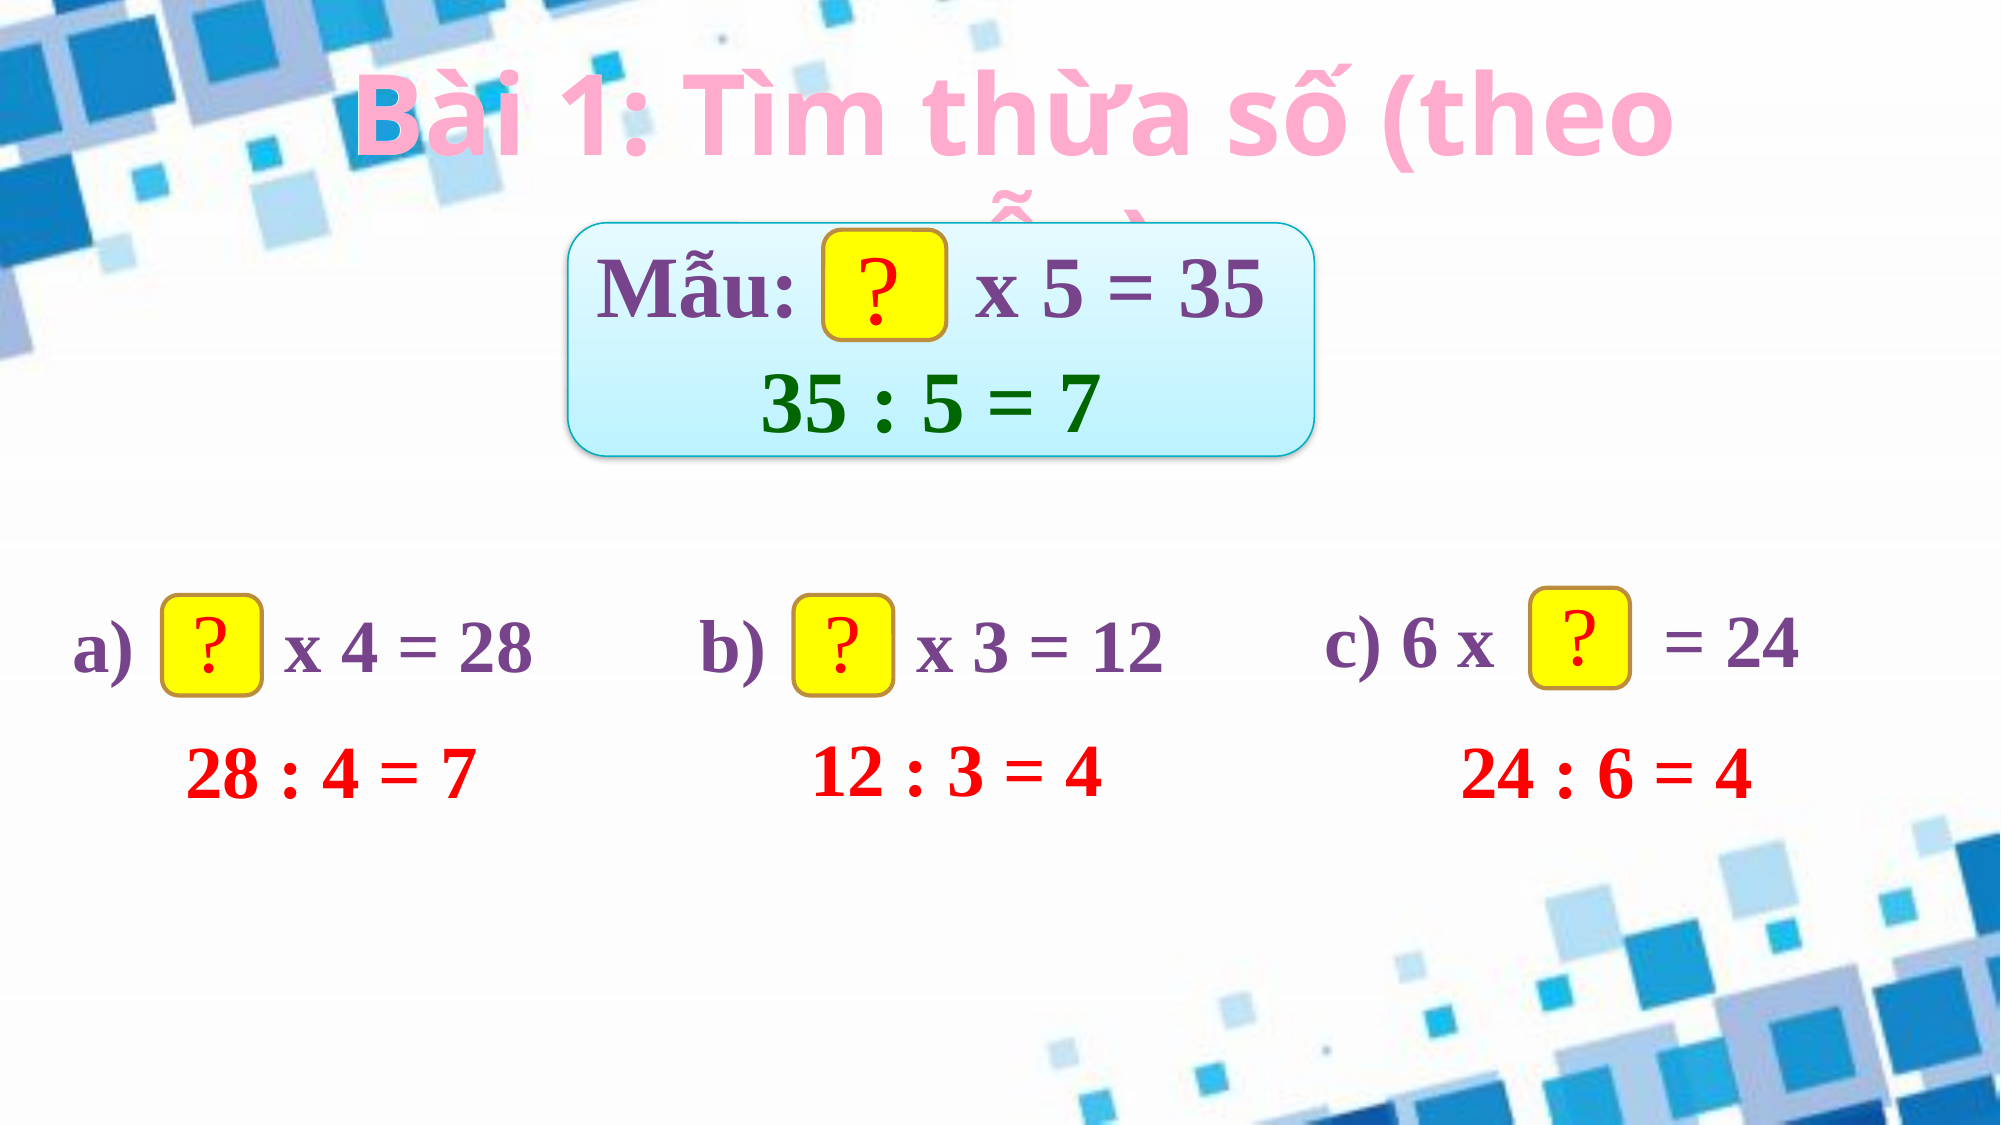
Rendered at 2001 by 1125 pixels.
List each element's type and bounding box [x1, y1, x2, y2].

text_box [682, 581, 1184, 699]
text_box [578, 216, 1285, 354]
text_box [1306, 574, 1819, 692]
picture [0, 0, 2001, 1125]
text_box [54, 581, 552, 699]
text_box [185, 35, 1843, 188]
